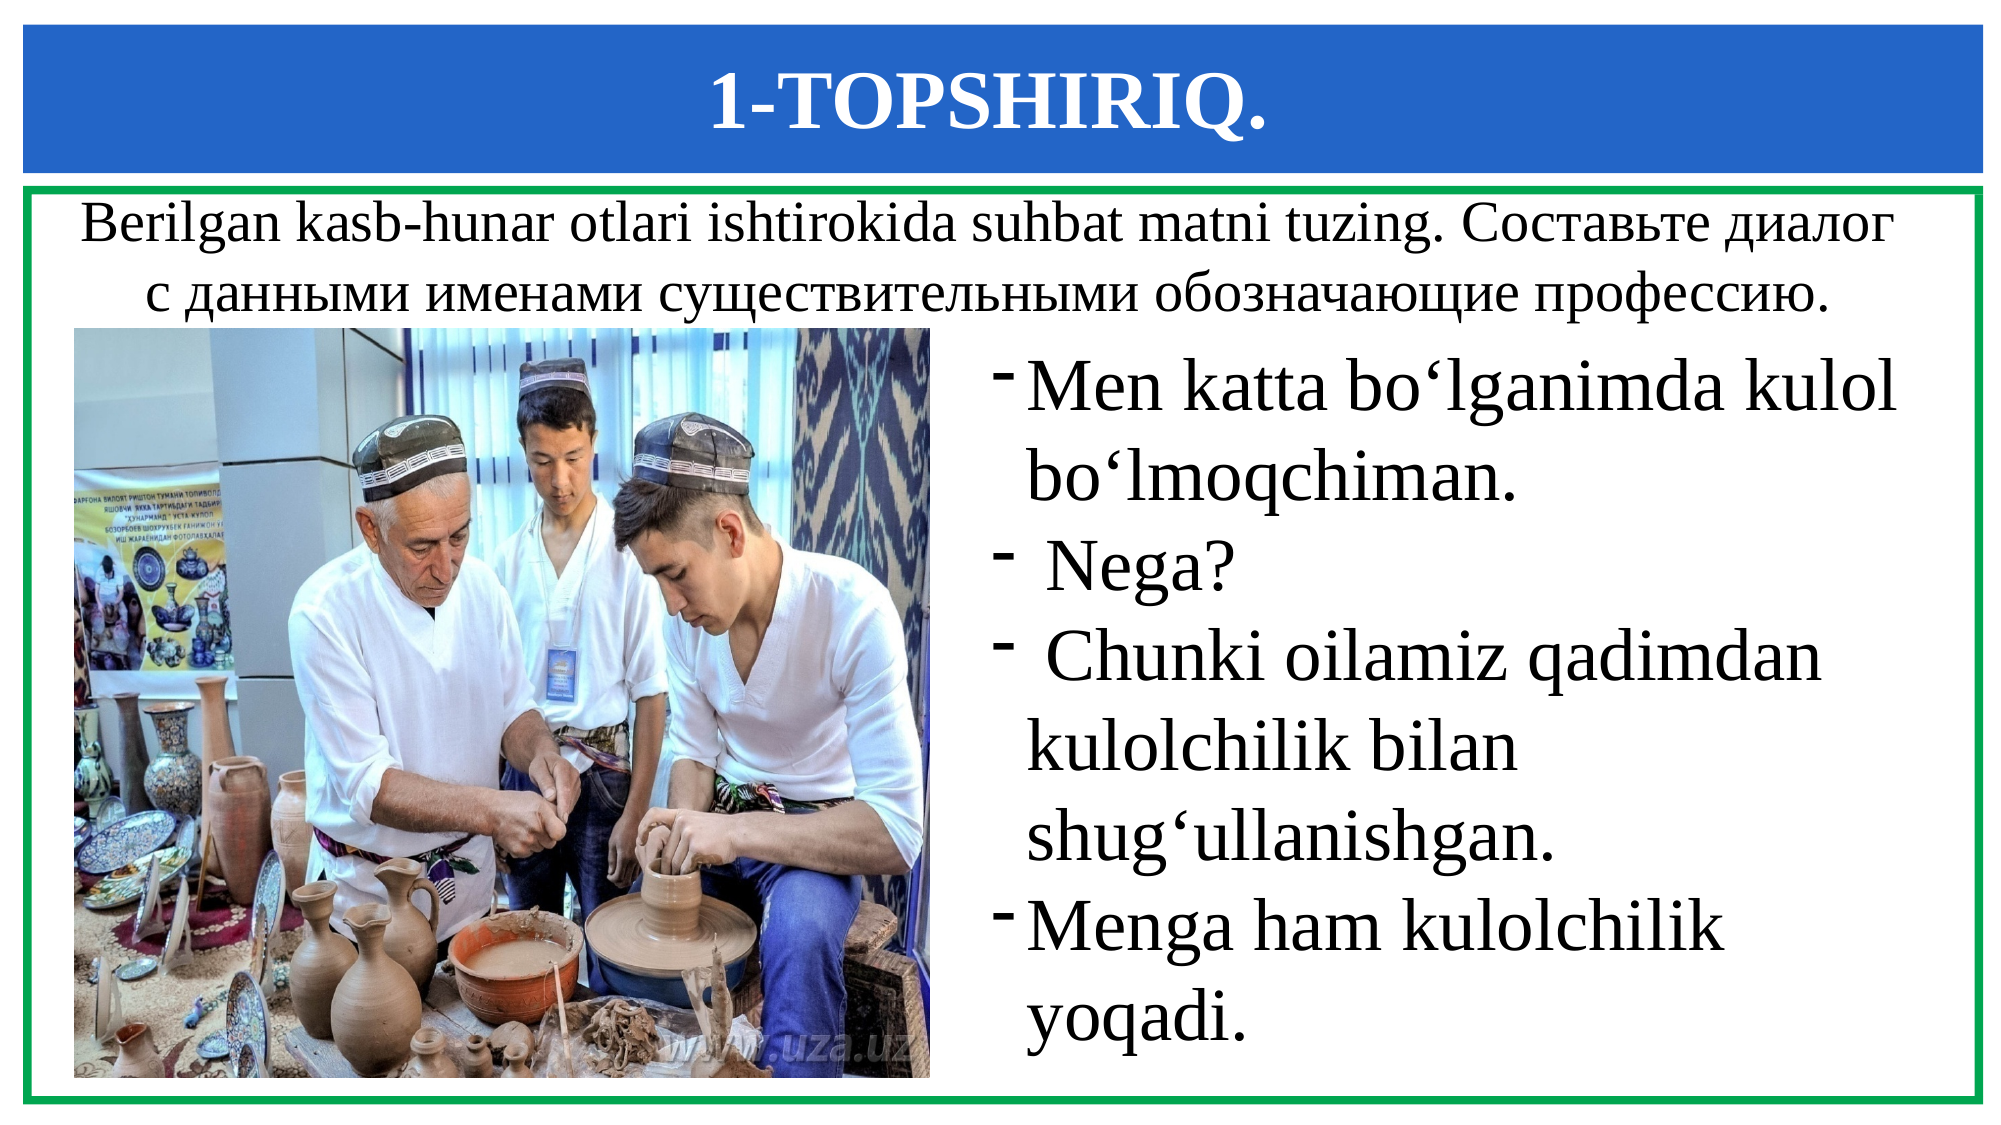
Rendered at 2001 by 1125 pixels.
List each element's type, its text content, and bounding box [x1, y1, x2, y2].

picture [73, 327, 930, 1079]
title 1-TOPSHIRIQ. [17, 43, 1959, 148]
text_box Berilgan kasb-hunar otlari ishtirokida suhbat matni tuzing. Составьте диалог с данными именами существительными обозначающие профессию. [50, 175, 1926, 331]
text_box Men katta bo‘lganimda kulol bo‘lmoqchiman. Nega? Chunki oilamiz qadimdan kulolchilik bilan shug‘ullanishgan. Menga ham kulolchilik yoqadi. [976, 328, 1950, 1063]
